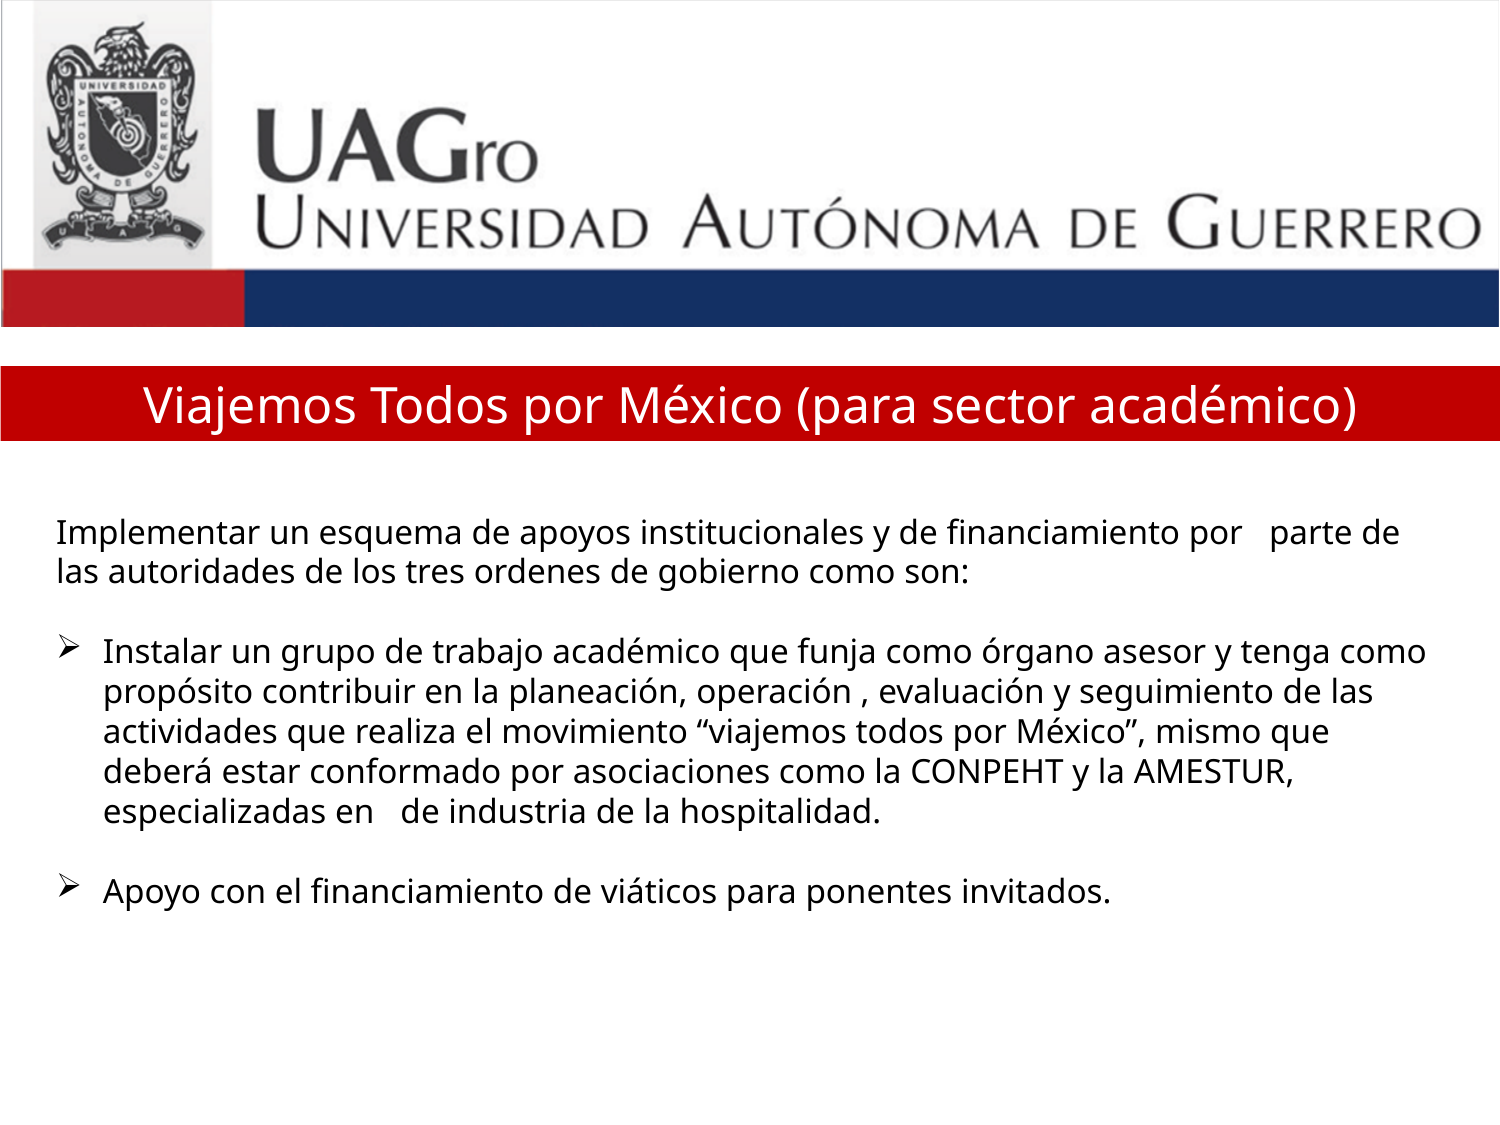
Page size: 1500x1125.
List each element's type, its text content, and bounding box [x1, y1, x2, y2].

text_box Implementar un esquema de apoyos institucionales y de financiamiento por parte de las autoridades de los tres ordenes de gobierno como son: Instalar un grupo de trabajo académico que funja como órgano asesor y tenga como propósito contribuir en la planeación, operación , evaluación y seguimiento de las actividades que realiza el movimiento “viajemos todos por México”, mismo que deberá estar conformado por asociaciones como la CONPEHT y la AMESTUR, especializadas en de industria de la hospitalidad. Apoyo con el financiamiento de viáticos para ponentes invitados. [41, 503, 1459, 918]
text_box Viajemos Todos por México (para sector académico) [0, 366, 1500, 441]
picture [0, 0, 1500, 327]
